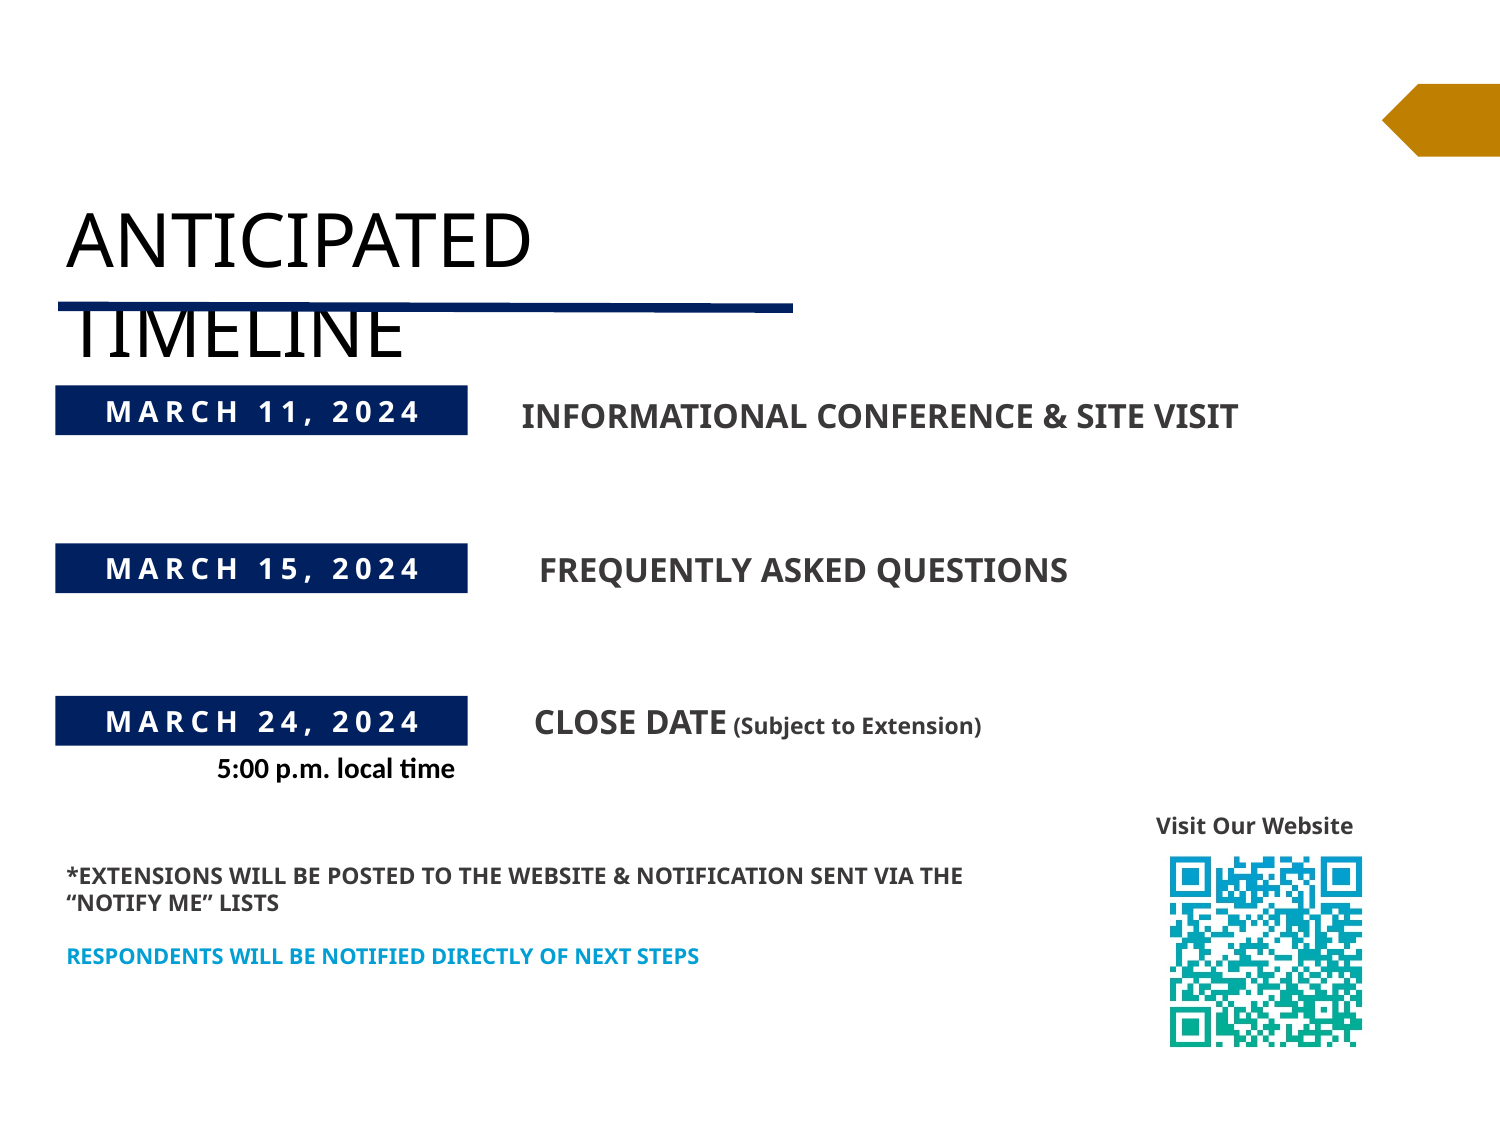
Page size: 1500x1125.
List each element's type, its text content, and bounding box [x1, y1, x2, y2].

text_box Visit Our Website [1141, 804, 1382, 847]
text_box MARCH 11, 2024 [55, 385, 468, 436]
text_box 5:00 p.m. local time [202, 741, 508, 792]
picture [1152, 839, 1378, 1065]
text_box ANTICIPATED TIMELINE [51, 185, 891, 380]
text_box INFORMATIONAL CONFERENCE & SITE VISIT [507, 387, 1308, 443]
text_box MARCH 24, 2024 [55, 695, 468, 746]
text_box FREQUENTLY ASKED QUESTIONS [523, 541, 1084, 597]
text_box MARCH 15, 2024 [55, 543, 468, 594]
text_box *EXTENSIONS WILL BE POSTED TO THE WEBSITE & NOTIFICATION SENT VIA THE “NOTIFY ME” LISTS RESPONDENTS WILL BE NOTIFIED DIRECTLY OF NEXT STEPS [51, 853, 1062, 976]
text_box CLOSE DATE (Subject to Extension) [518, 694, 997, 749]
